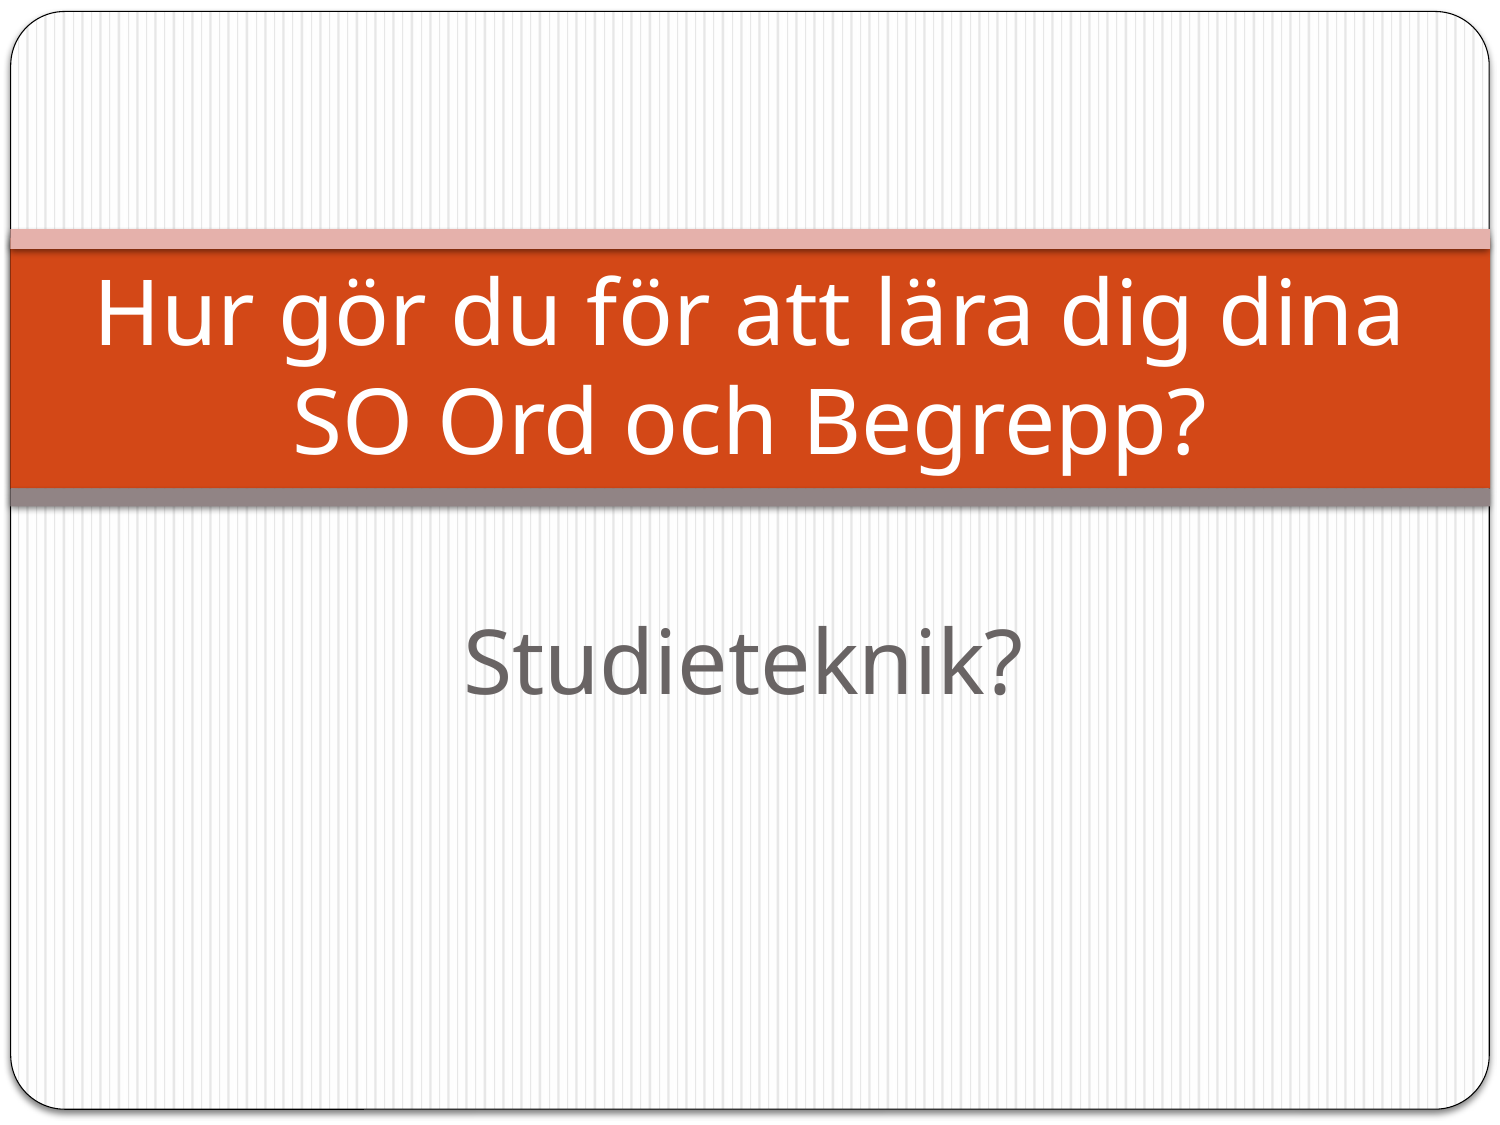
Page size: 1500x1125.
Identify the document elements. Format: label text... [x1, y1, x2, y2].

title Hur gör du för att lära dig dina SO Ord och Begrepp? [75, 247, 1425, 489]
subtitle Studieteknik? [194, 597, 1316, 920]
